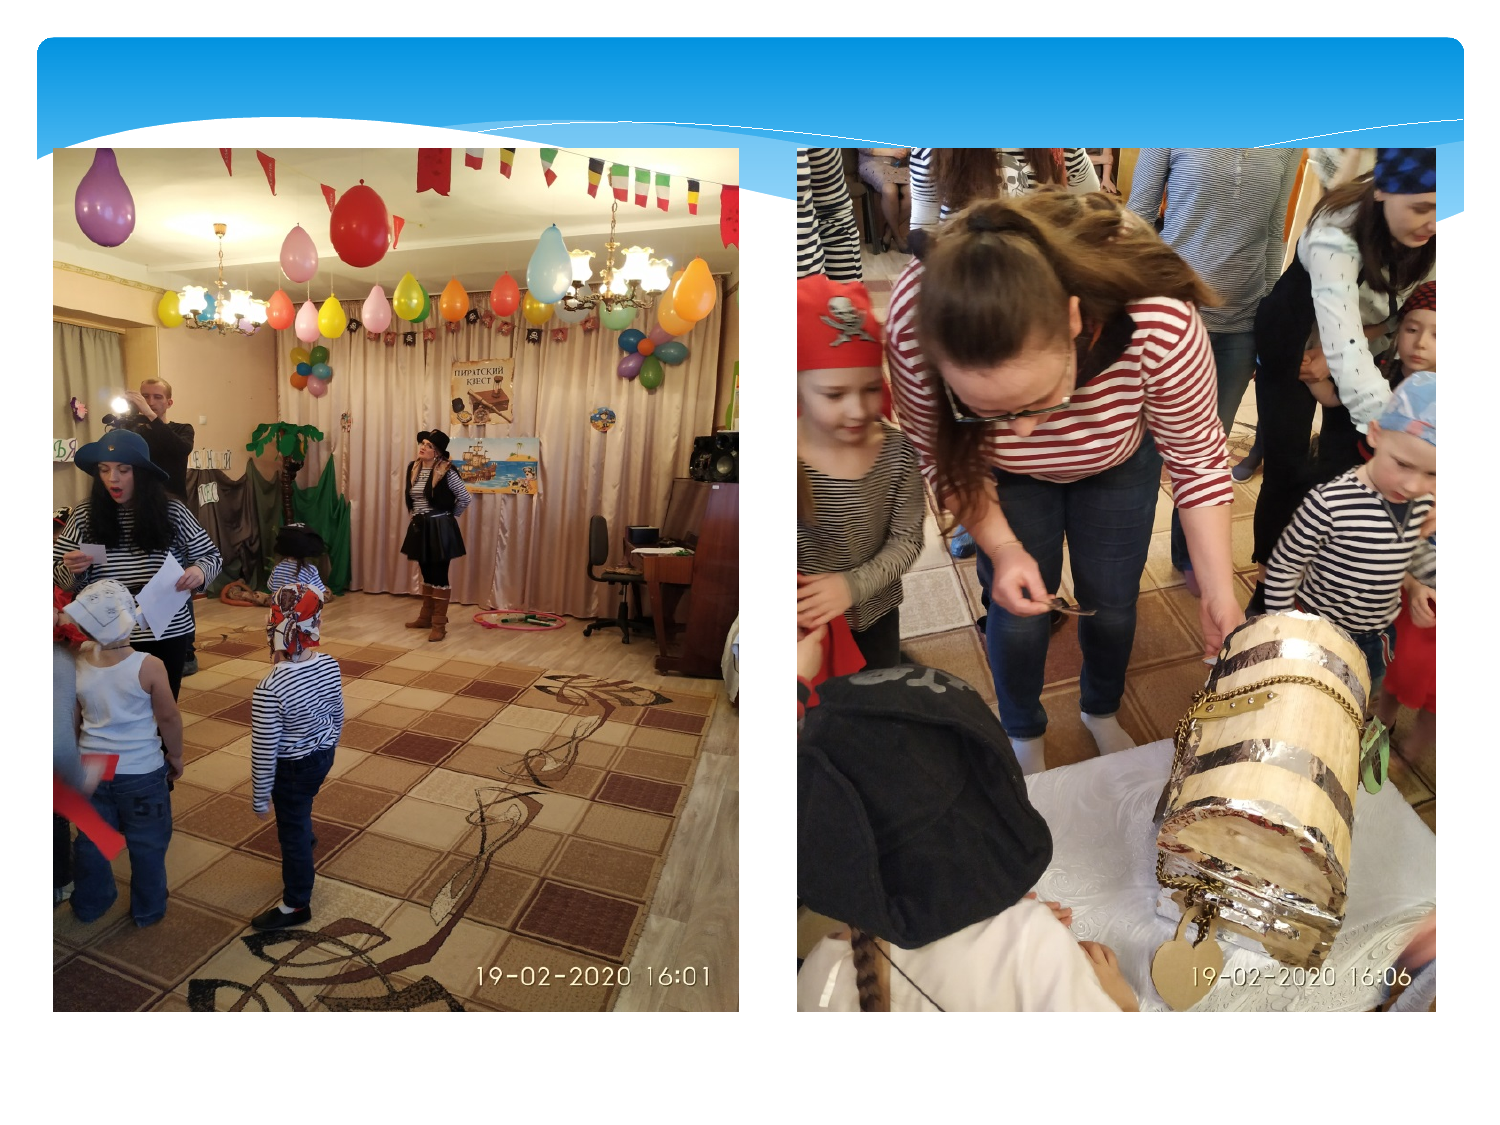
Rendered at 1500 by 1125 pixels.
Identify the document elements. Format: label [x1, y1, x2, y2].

picture [796, 148, 1436, 1012]
picture [52, 148, 739, 1012]
